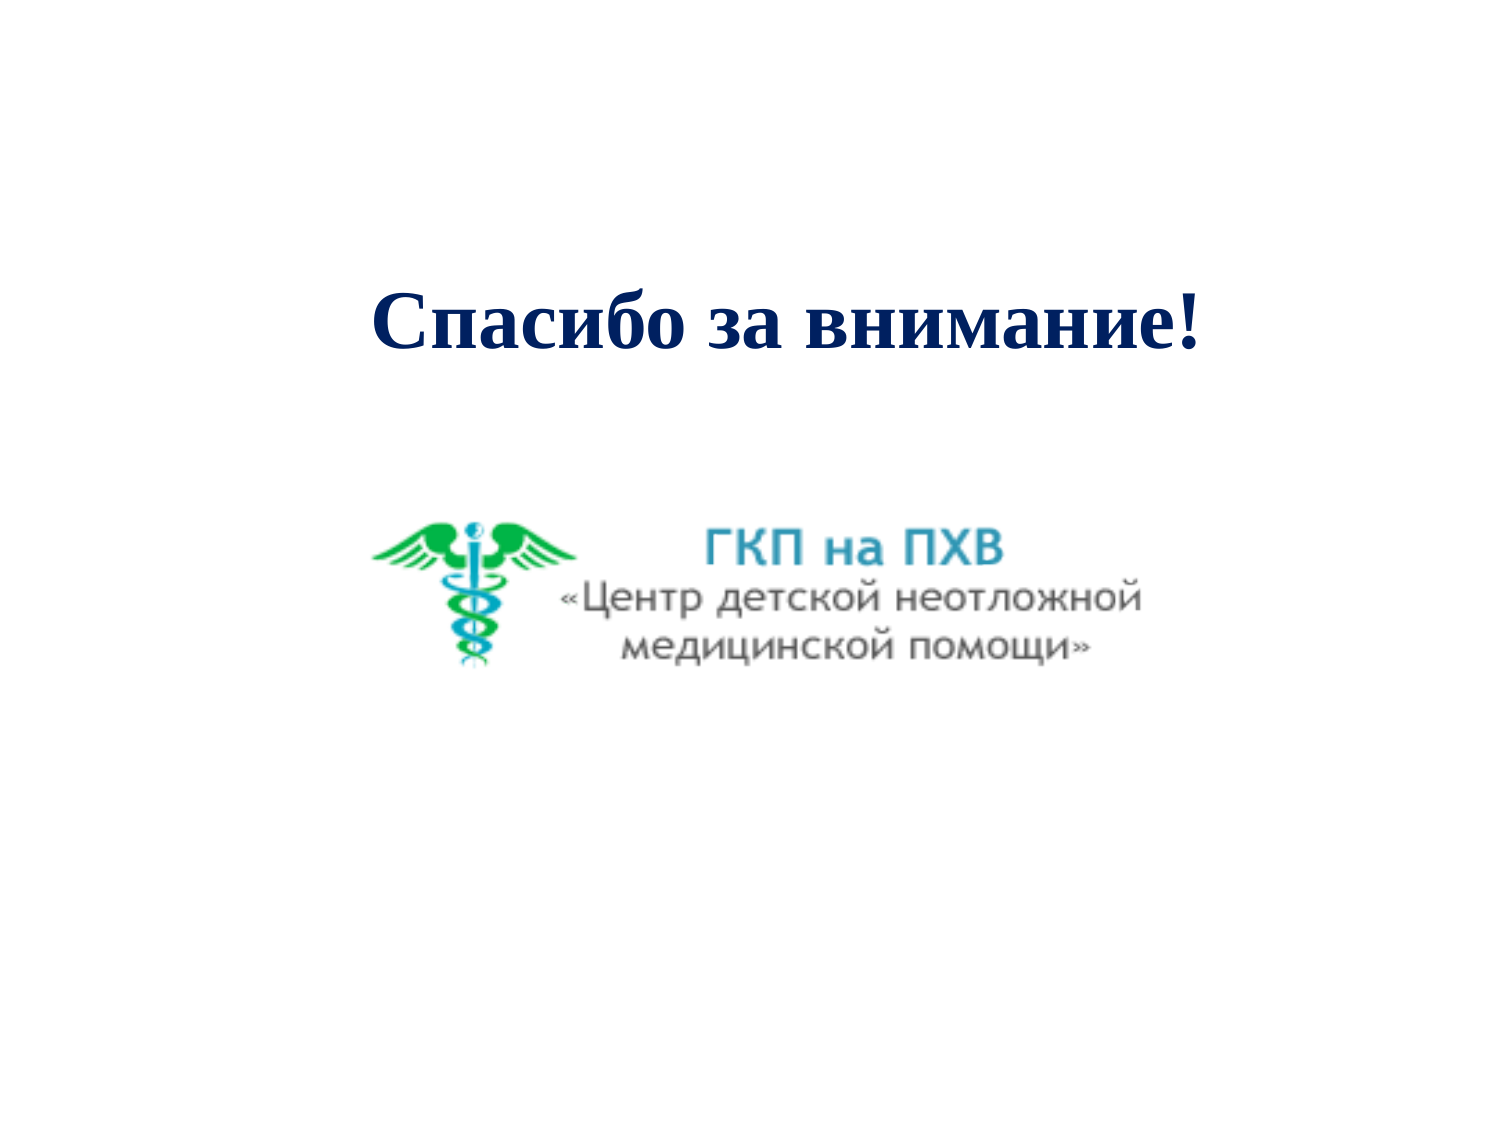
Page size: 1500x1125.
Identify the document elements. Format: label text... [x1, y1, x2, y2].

text_box Спасибо за внимание! [355, 257, 1219, 373]
picture [362, 491, 1161, 680]
